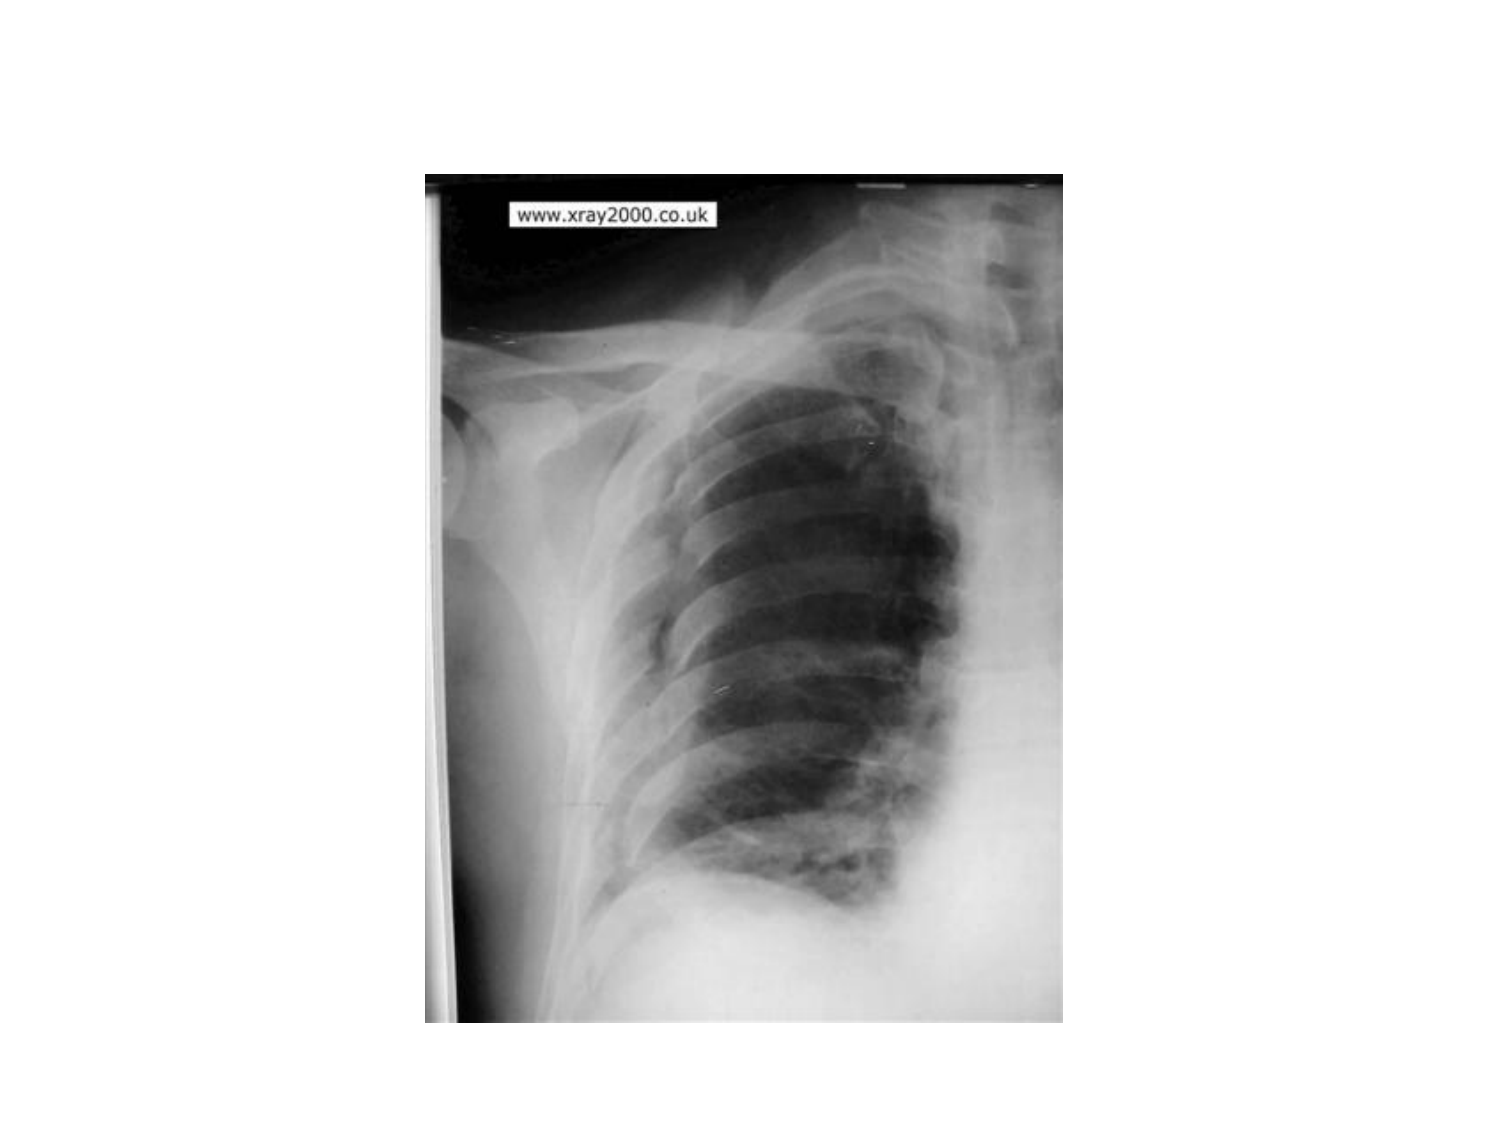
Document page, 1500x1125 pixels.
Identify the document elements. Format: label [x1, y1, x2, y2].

picture [424, 174, 1063, 1024]
